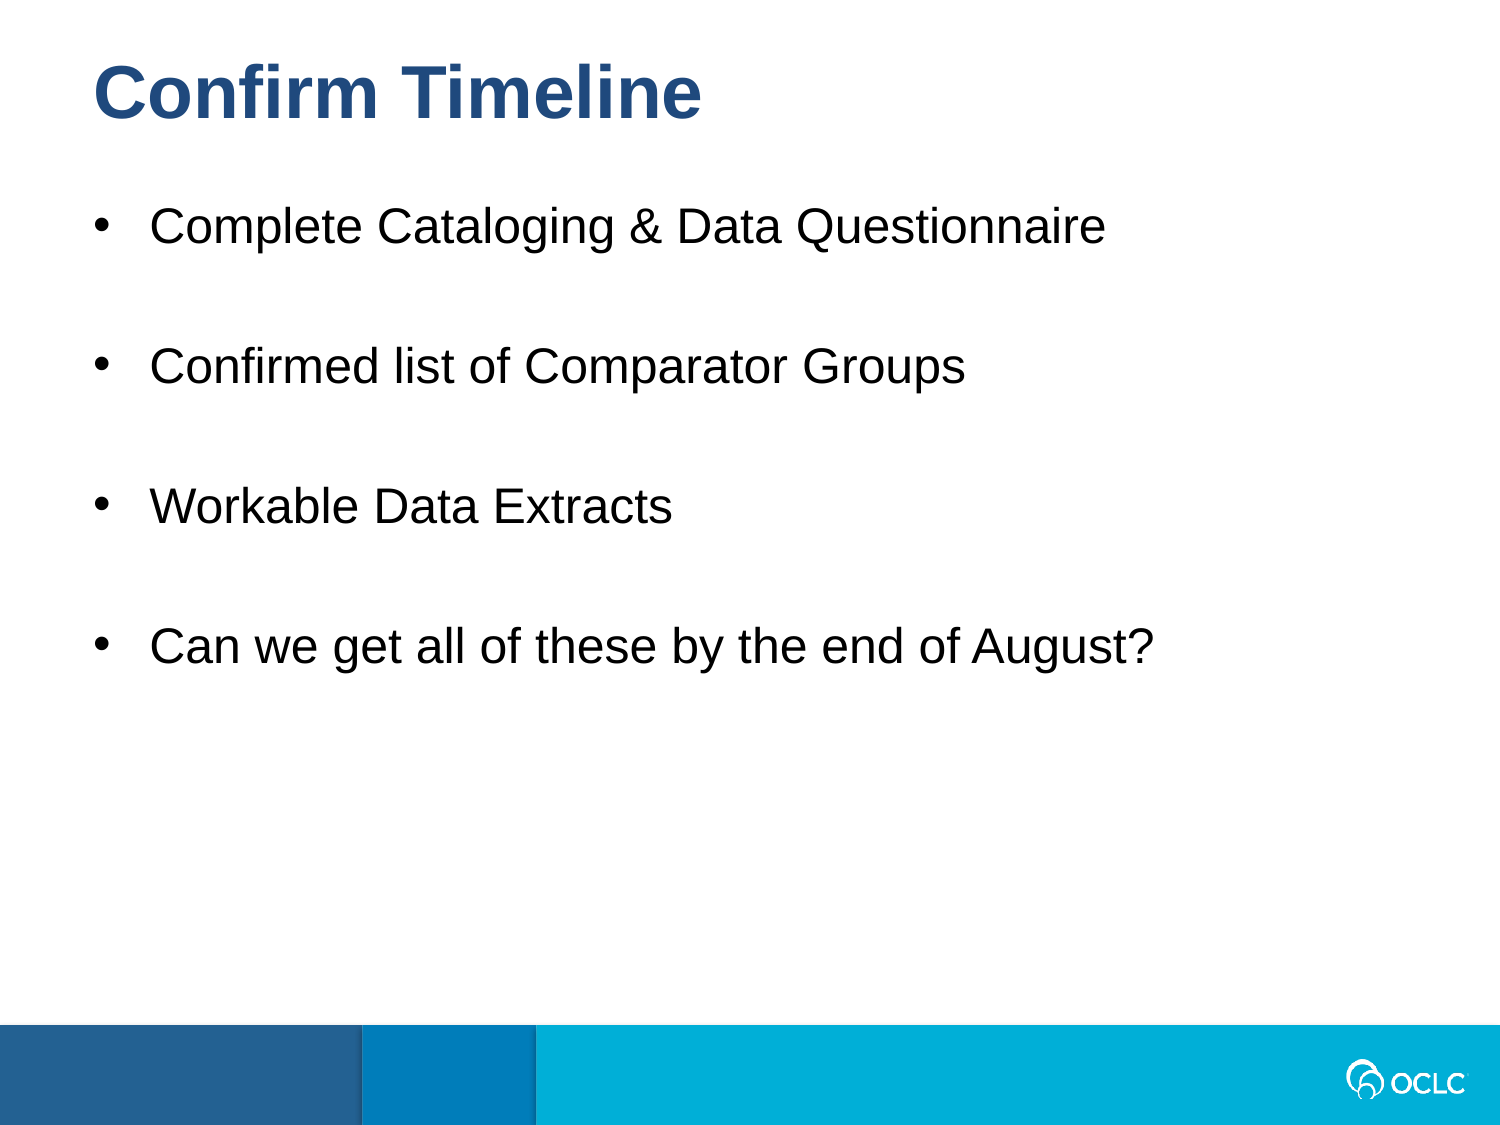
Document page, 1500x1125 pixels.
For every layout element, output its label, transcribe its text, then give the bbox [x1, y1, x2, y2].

list Confirm Timeline [78, 36, 1421, 187]
list Complete Cataloging & Data Questionnaire Confirmed list of Comparator Groups Workable Data Extracts Can we get all of these by the end of August? [78, 187, 1421, 921]
